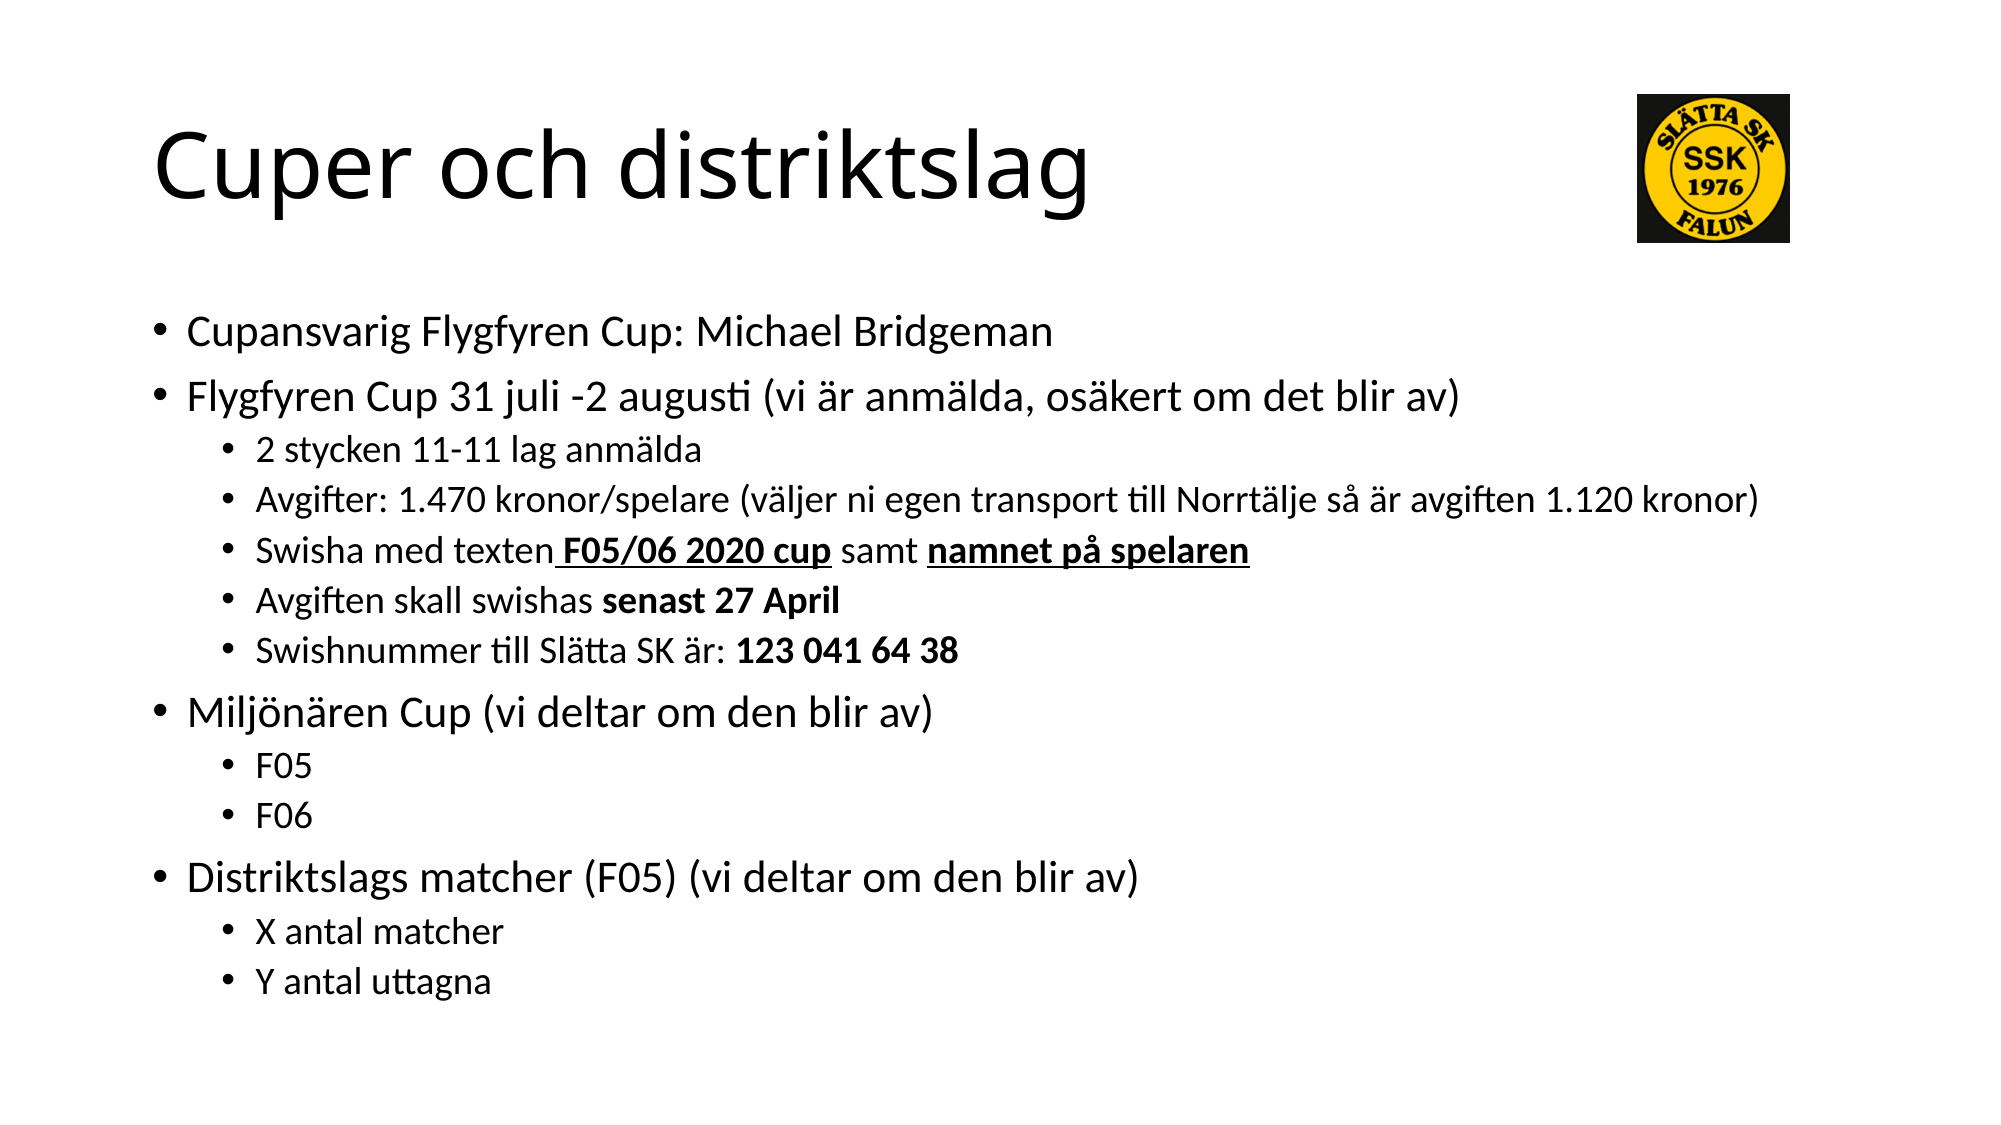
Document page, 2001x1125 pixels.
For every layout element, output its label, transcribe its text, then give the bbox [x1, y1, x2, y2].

list Cupansvarig Flygfyren Cup: Michael Bridgeman Flygfyren Cup 31 juli -2 augusti (vi är anmälda, osäkert om det blir av) 2 stycken 11-11 lag anmälda Avgifter: 1.470 kronor/spelare (väljer ni egen transport till Norrtälje så är avgiften 1.120 kronor) Swisha med texten F05/06 2020 cup samt namnet på spelaren Avgiften skall swishas senast 27 April Swishnummer till Slätta SK är: 123 041 64 38 Miljönären Cup (vi deltar om den blir av) F05 F06 Distriktslags matcher (F05) (vi deltar om den blir av) X antal matcher Y antal uttagna [137, 299, 1863, 1014]
title Cuper och distriktslag [137, 59, 1863, 278]
